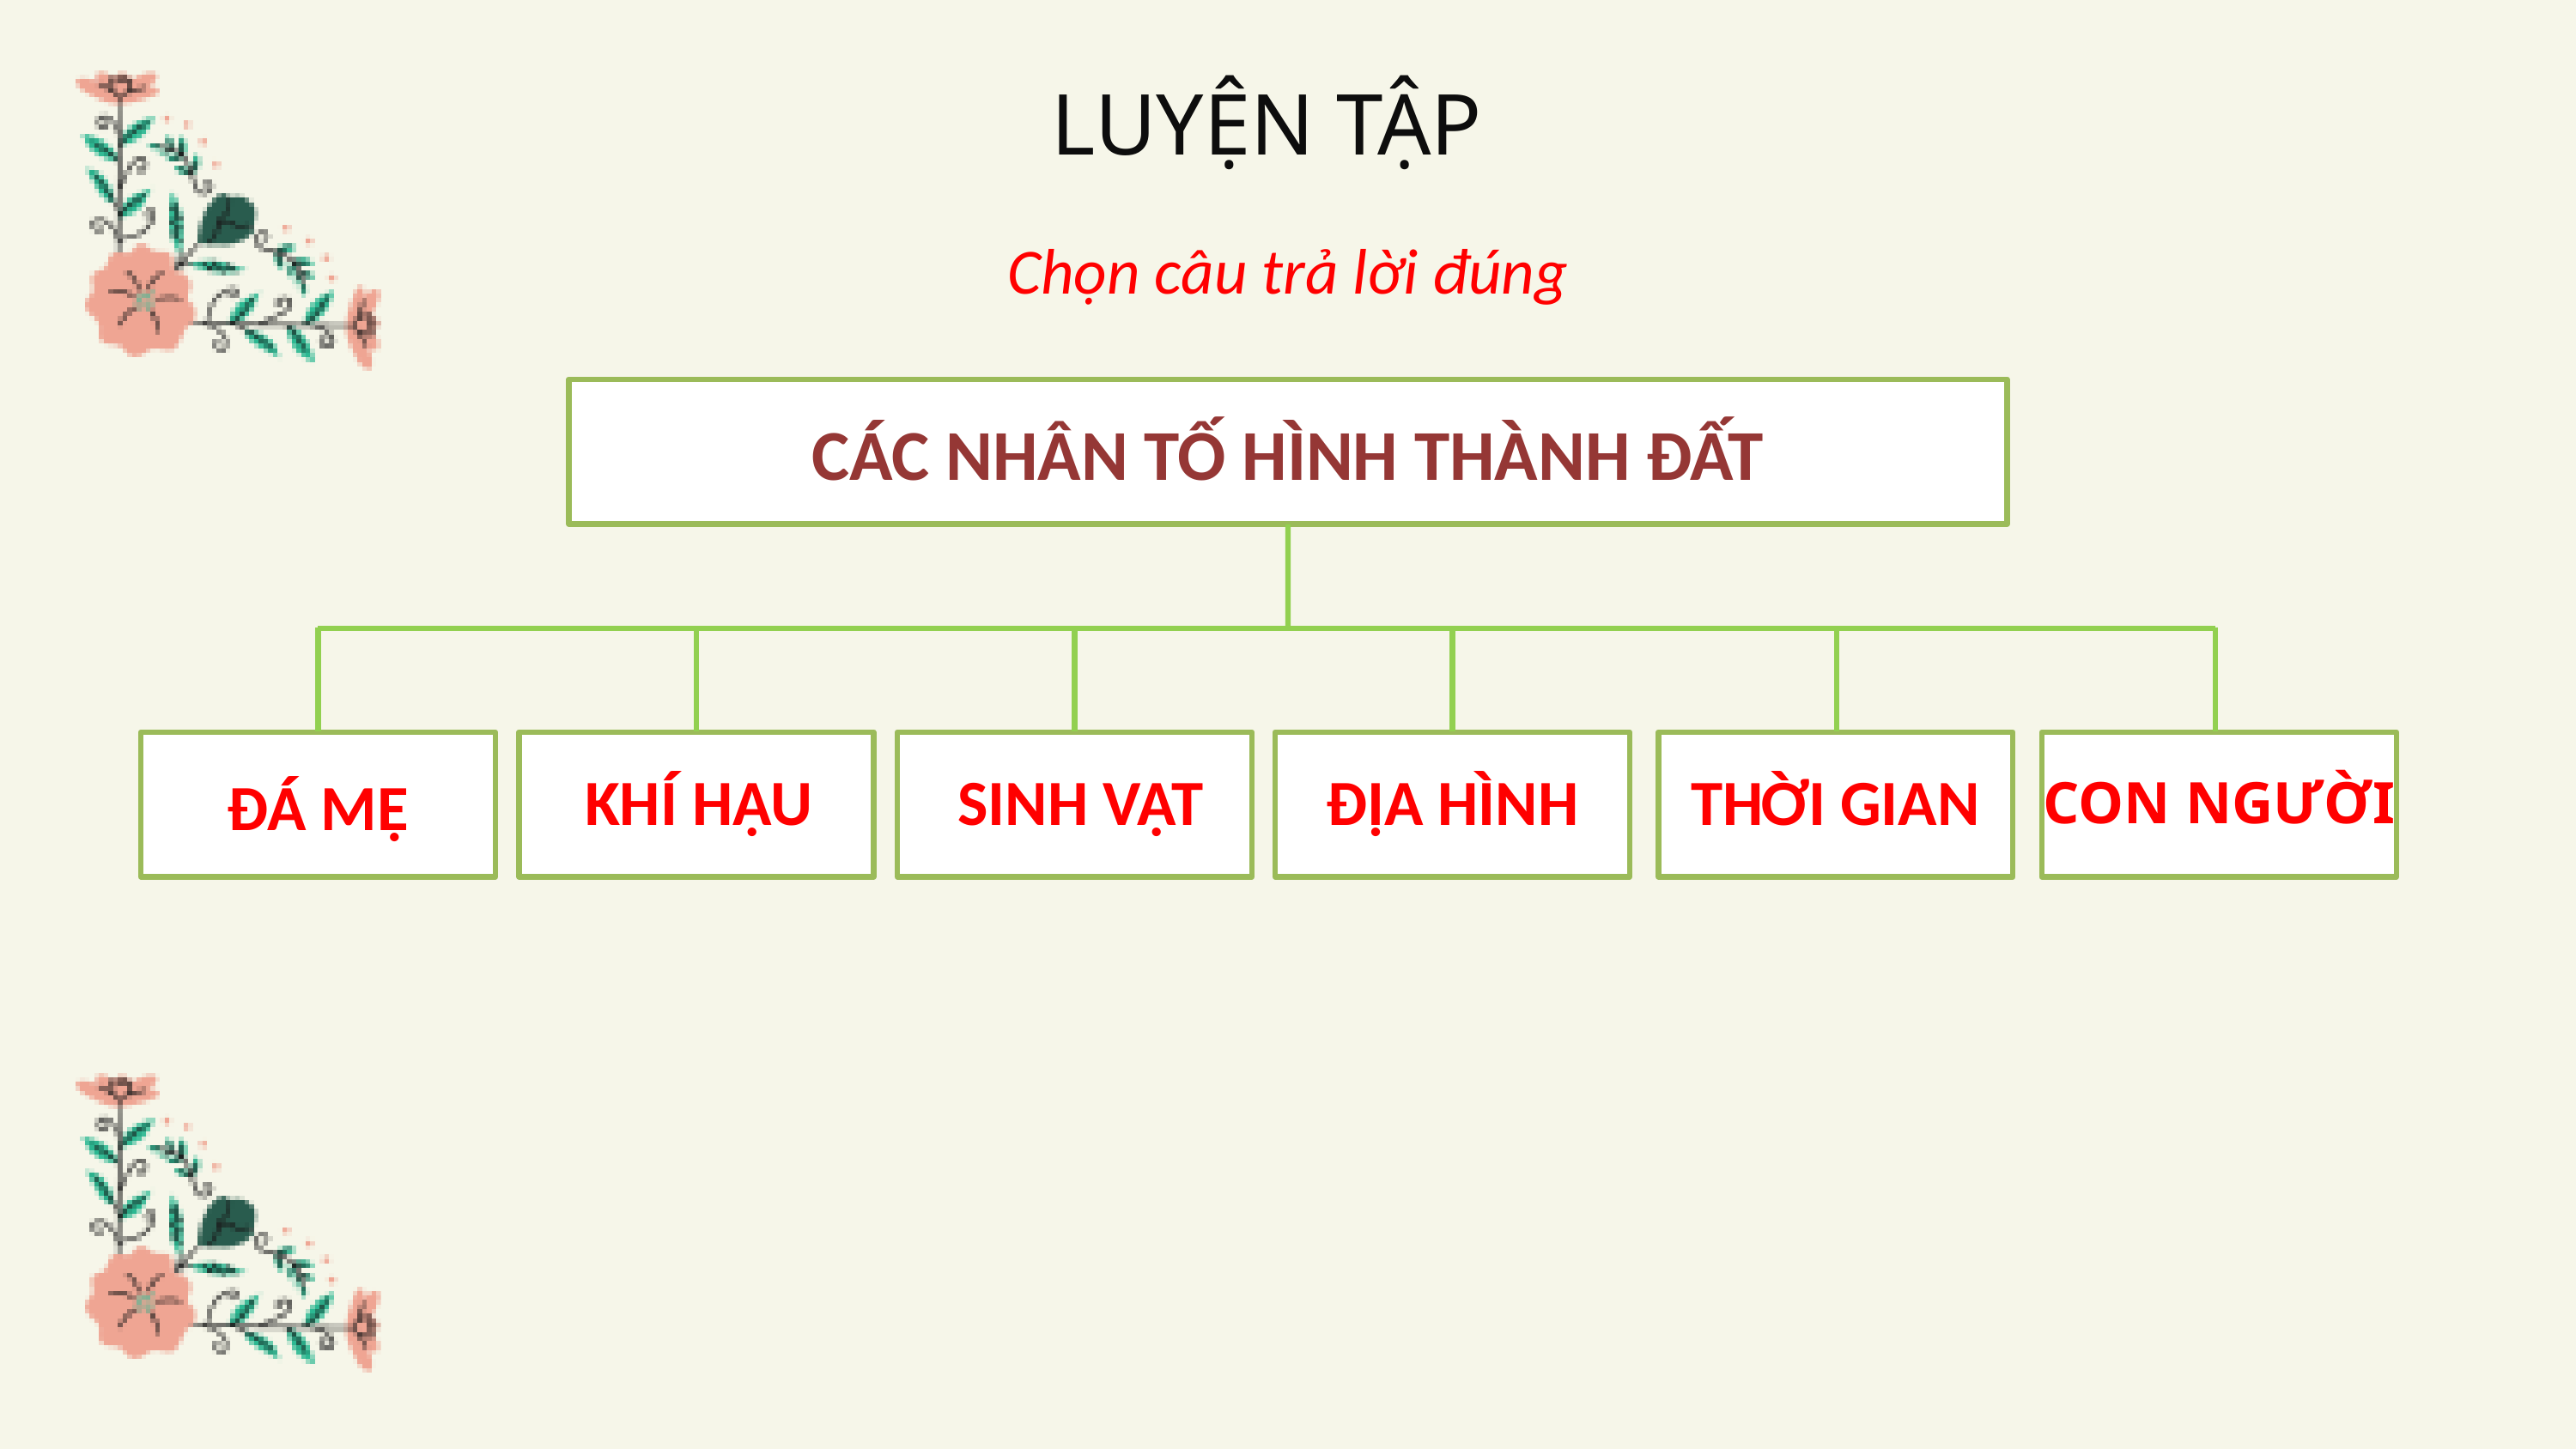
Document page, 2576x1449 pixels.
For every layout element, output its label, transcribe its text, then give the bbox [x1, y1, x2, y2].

text_box [896, 742, 1254, 879]
text_box [71, 1073, 381, 1378]
text_box [2040, 842, 2398, 879]
text_box [1273, 742, 1631, 879]
text_box KHÍ HẬU [544, 755, 854, 845]
text_box [1656, 742, 2014, 879]
text_box CÁC NHÂN TỐ HÌNH THÀNH ĐẤT [567, 378, 2008, 523]
text_box CON NGƯỜI [2002, 760, 2435, 842]
text_box THỜI GIAN [1658, 755, 2014, 845]
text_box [318, 524, 2216, 732]
text_box SINH VẬT [926, 755, 1236, 845]
text_box ĐÁ MẸ [139, 731, 497, 879]
text_box LUYỆN TẬP [1051, 70, 1524, 173]
text_box [517, 742, 876, 879]
text_box ĐỊA HÌNH [1297, 755, 1607, 845]
text_box [2040, 731, 2398, 760]
text_box Chọn câu trả lời đúng [994, 222, 1582, 313]
text_box [71, 70, 381, 376]
